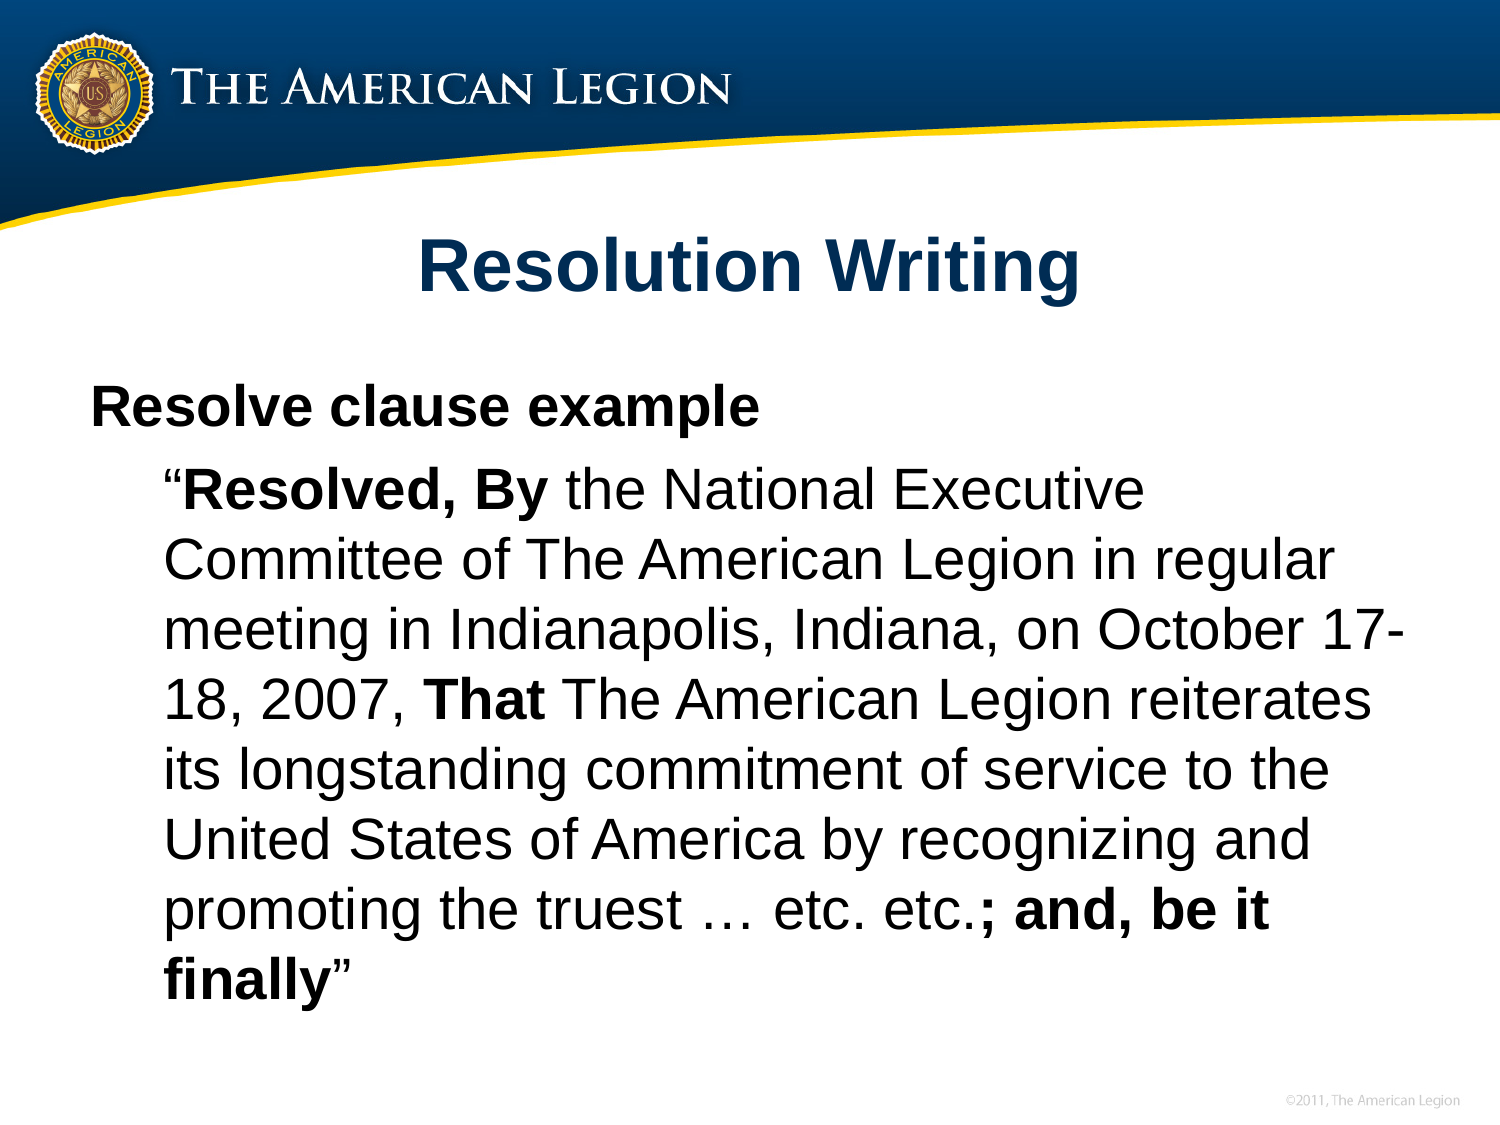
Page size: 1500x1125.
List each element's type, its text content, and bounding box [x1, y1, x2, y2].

list Resolve clause example “Resolved, By the National Executive Committee of The American Legion in regular meeting in Indianapolis, Indiana, on October 17-18, 2007, That The American Legion reiterates its longstanding commitment of service to the United States of America by recognizing and promoting the truest … etc. etc.; and, be it finally” [75, 360, 1425, 1005]
title Resolution Writing [75, 207, 1425, 315]
picture [0, 0, 1500, 1125]
